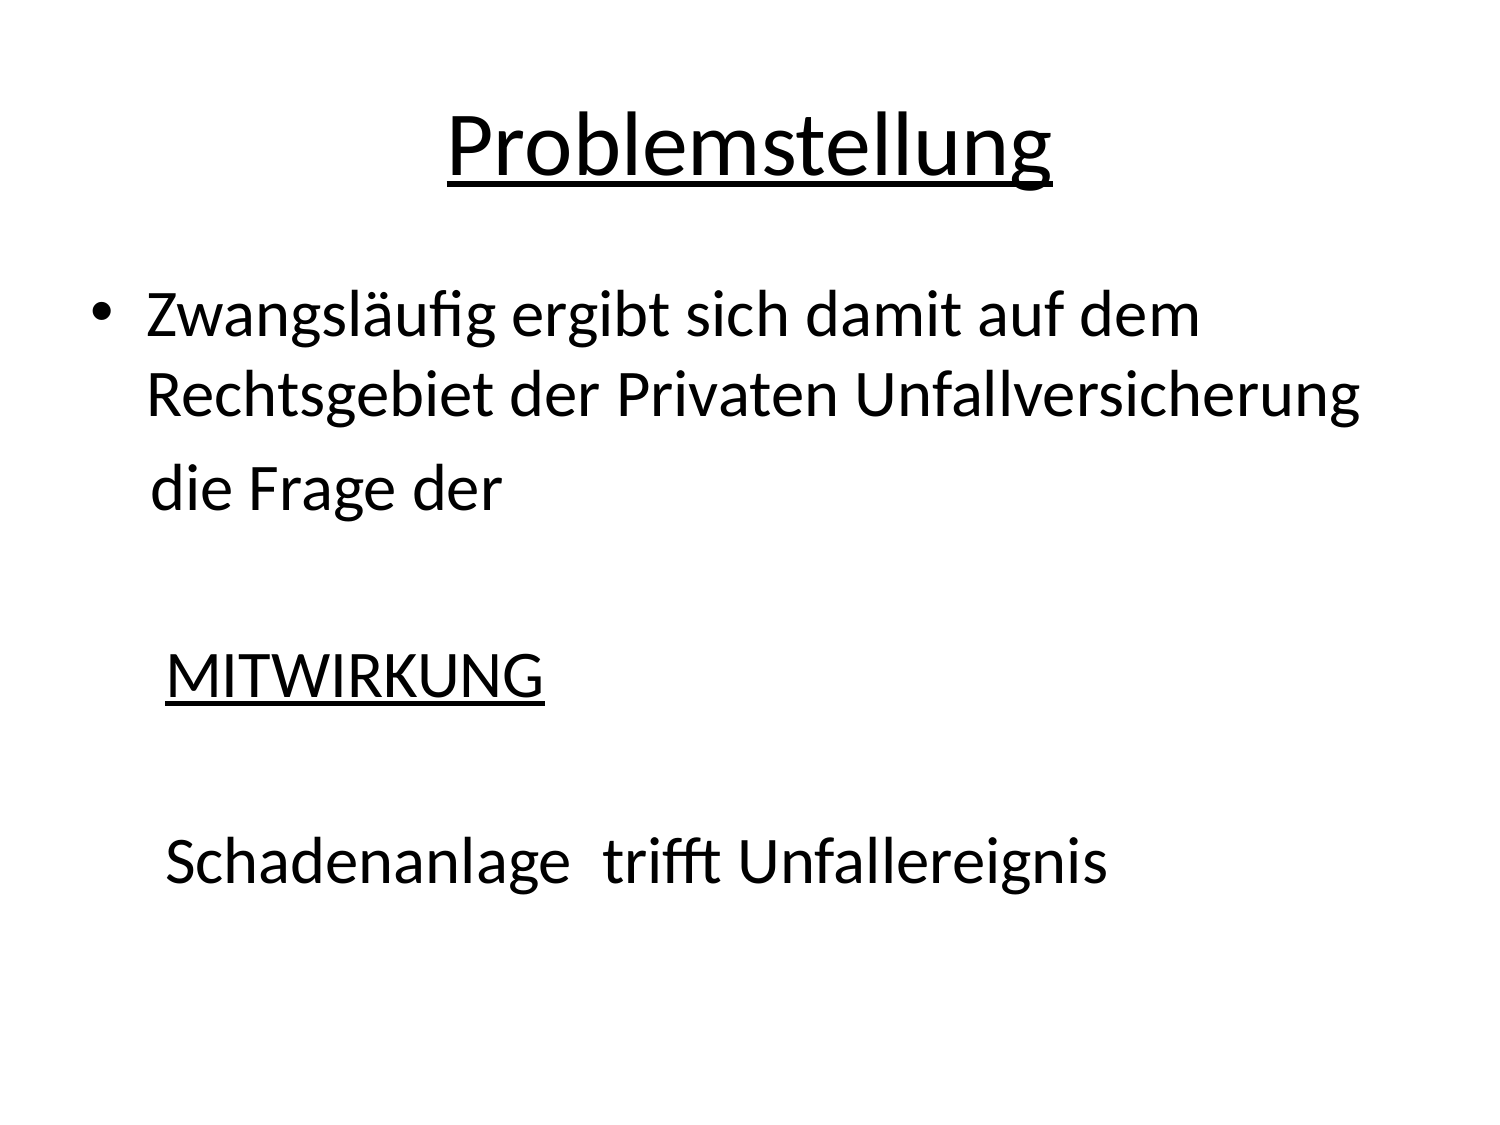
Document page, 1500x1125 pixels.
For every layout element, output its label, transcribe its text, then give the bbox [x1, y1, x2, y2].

list Zwangsläufig ergibt sich damit auf dem Rechtsgebiet der Privaten Unfallversicherung die Frage der MITWIRKUNG Schadenanlage trifft Unfallereignis [75, 262, 1425, 1005]
title Problemstellung [75, 45, 1425, 233]
